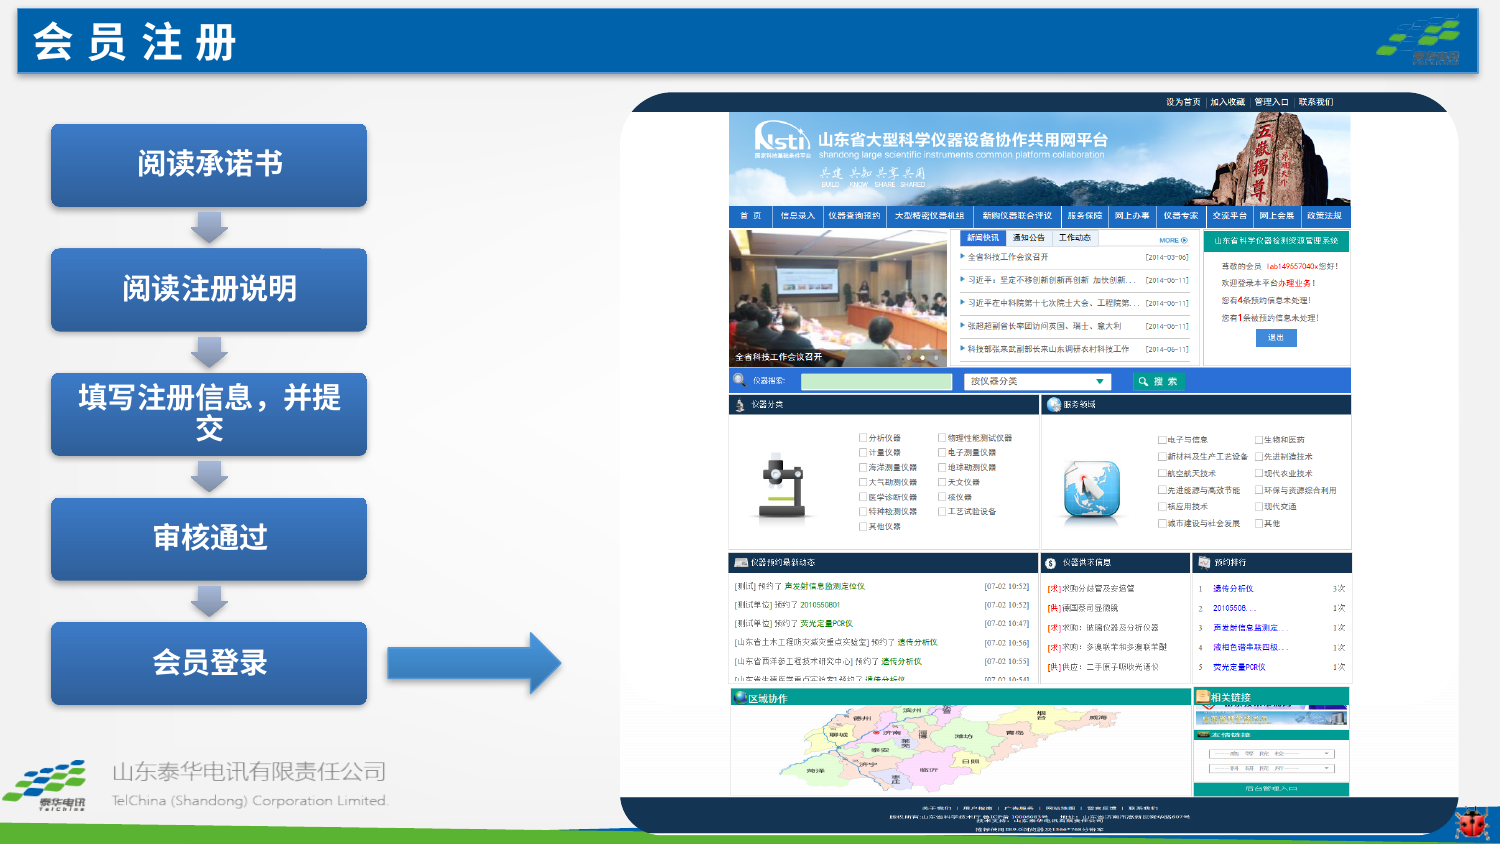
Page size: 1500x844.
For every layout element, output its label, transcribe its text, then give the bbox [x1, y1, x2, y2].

picture [0, 0, 1500, 842]
text_box [0, 820, 622, 844]
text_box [619, 92, 1459, 836]
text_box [22, 123, 396, 706]
text_box 会员注册 [17, 8, 1479, 74]
text_box [400, 632, 562, 695]
text_box [1493, 804, 1500, 840]
